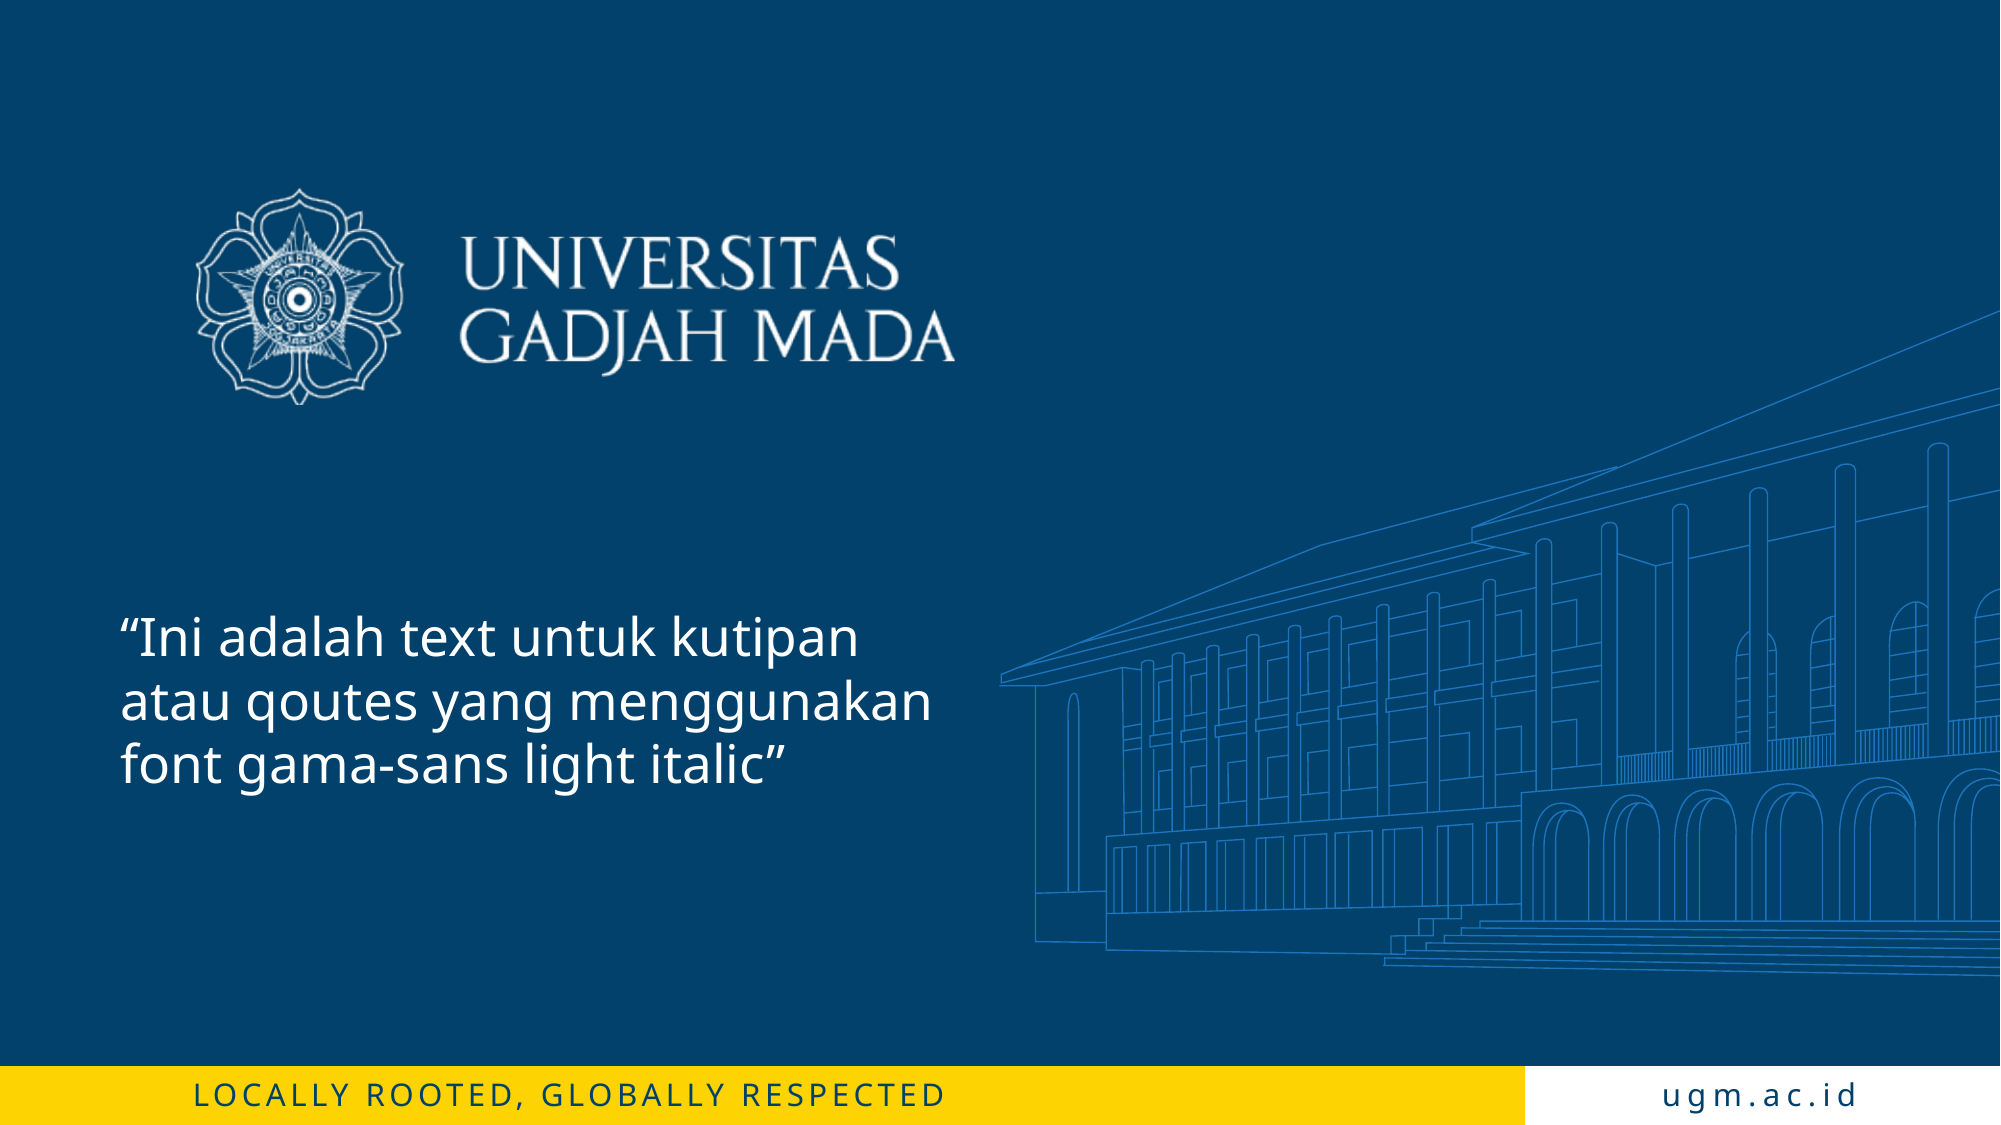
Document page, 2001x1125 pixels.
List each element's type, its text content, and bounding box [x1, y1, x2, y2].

text_box “Ini adalah text untuk kutipan atau qoutes yang menggunakan font gama-sans light italic” [105, 595, 949, 802]
text_box [0, 1066, 1525, 1125]
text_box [999, 310, 2000, 977]
text_box LOCALLY ROOTED, GLOBALLY RESPECTED [178, 1068, 961, 1121]
text_box ugm.ac.id [1647, 1068, 1872, 1121]
picture [195, 188, 955, 406]
text_box [1525, 1066, 2000, 1125]
